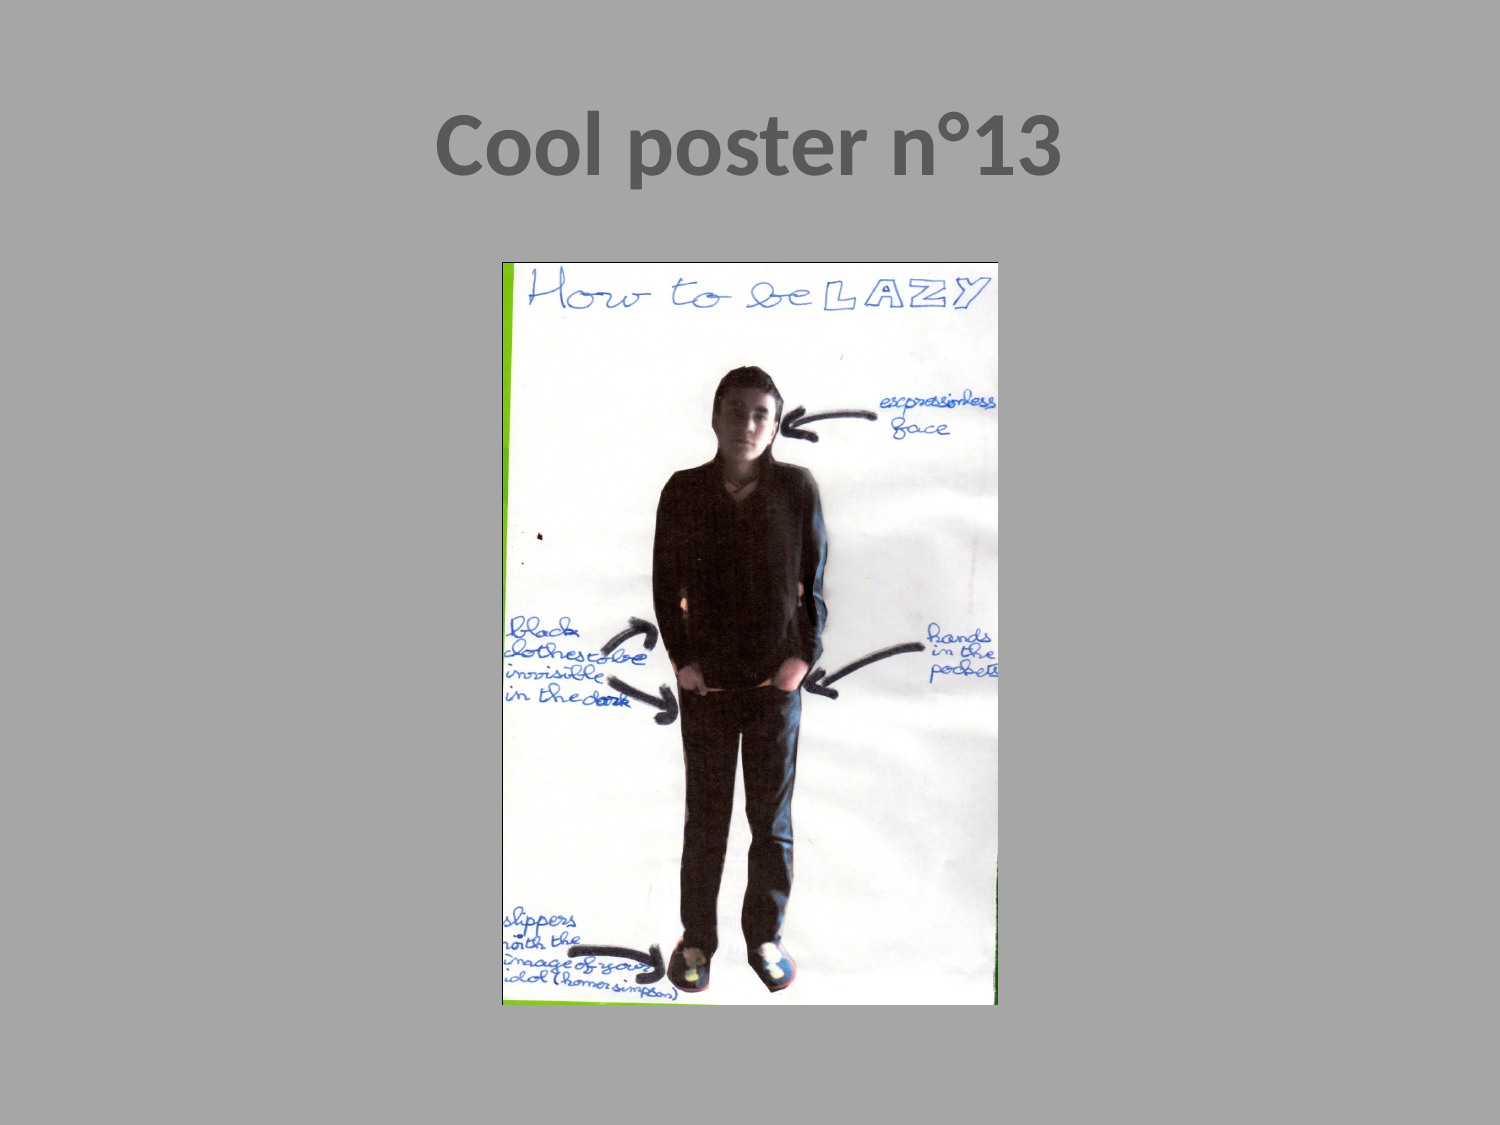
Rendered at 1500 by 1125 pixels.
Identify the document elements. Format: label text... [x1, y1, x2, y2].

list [502, 262, 998, 1006]
title Cool poster n°13 [75, 45, 1425, 233]
